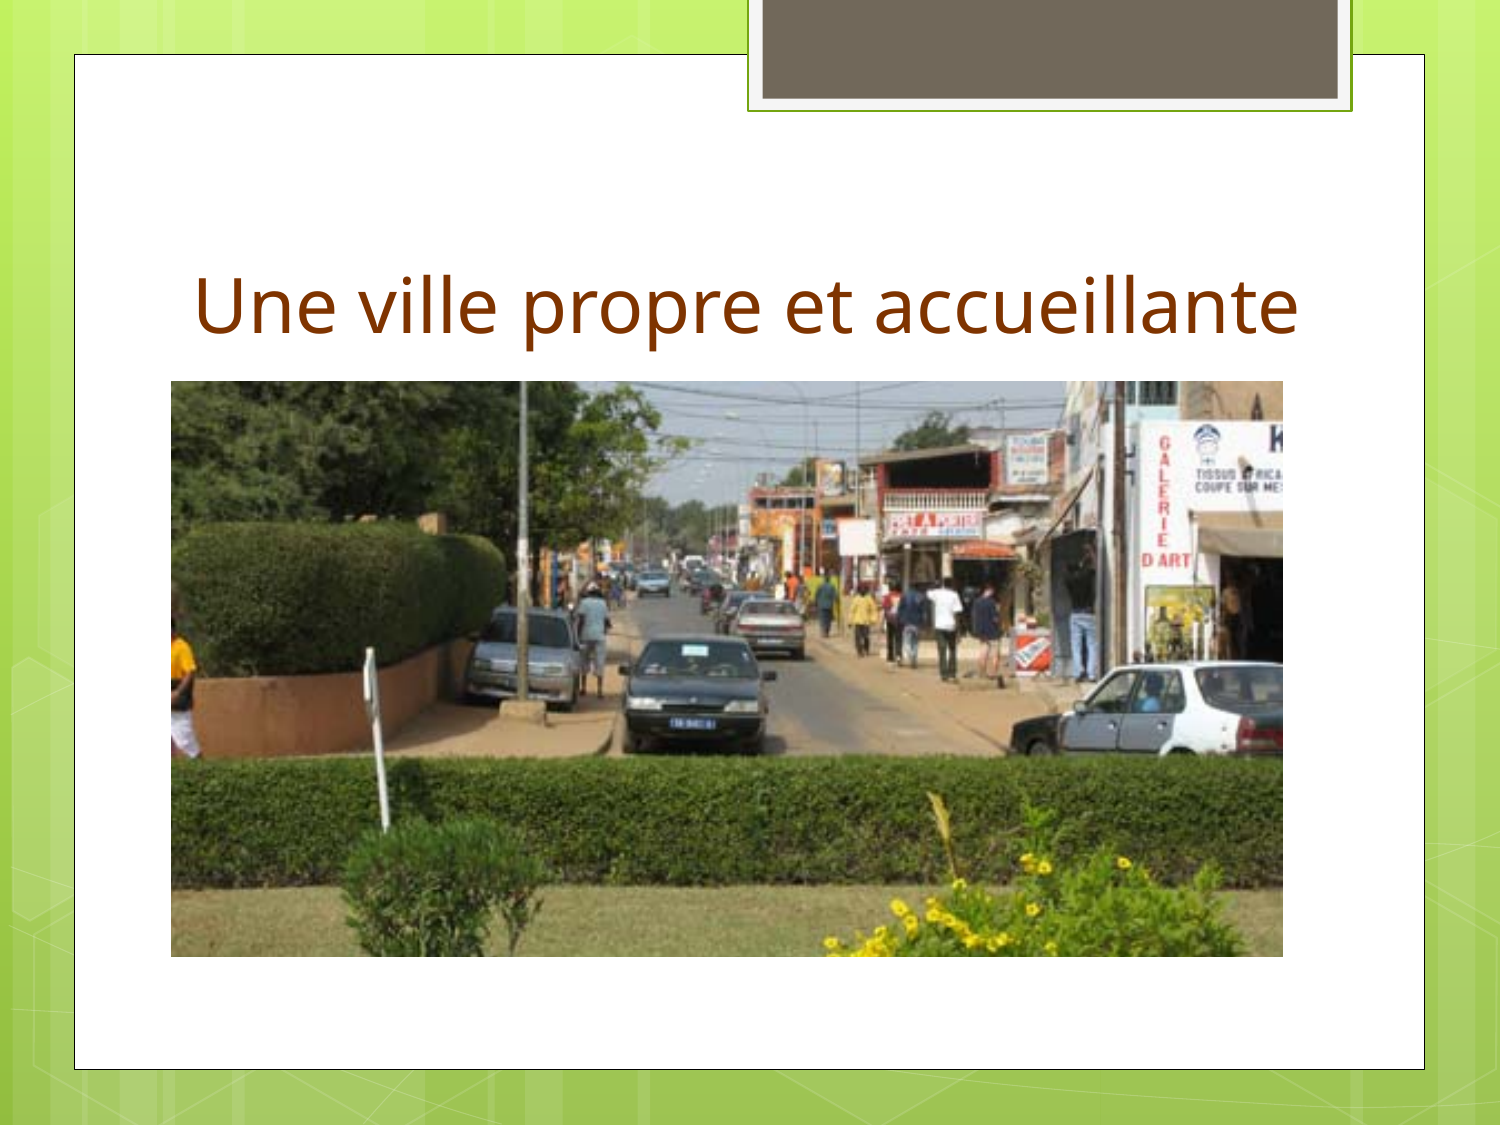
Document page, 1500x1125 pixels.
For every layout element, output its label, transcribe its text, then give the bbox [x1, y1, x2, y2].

title Une ville propre et accueillante [171, 168, 1324, 357]
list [170, 380, 1284, 958]
